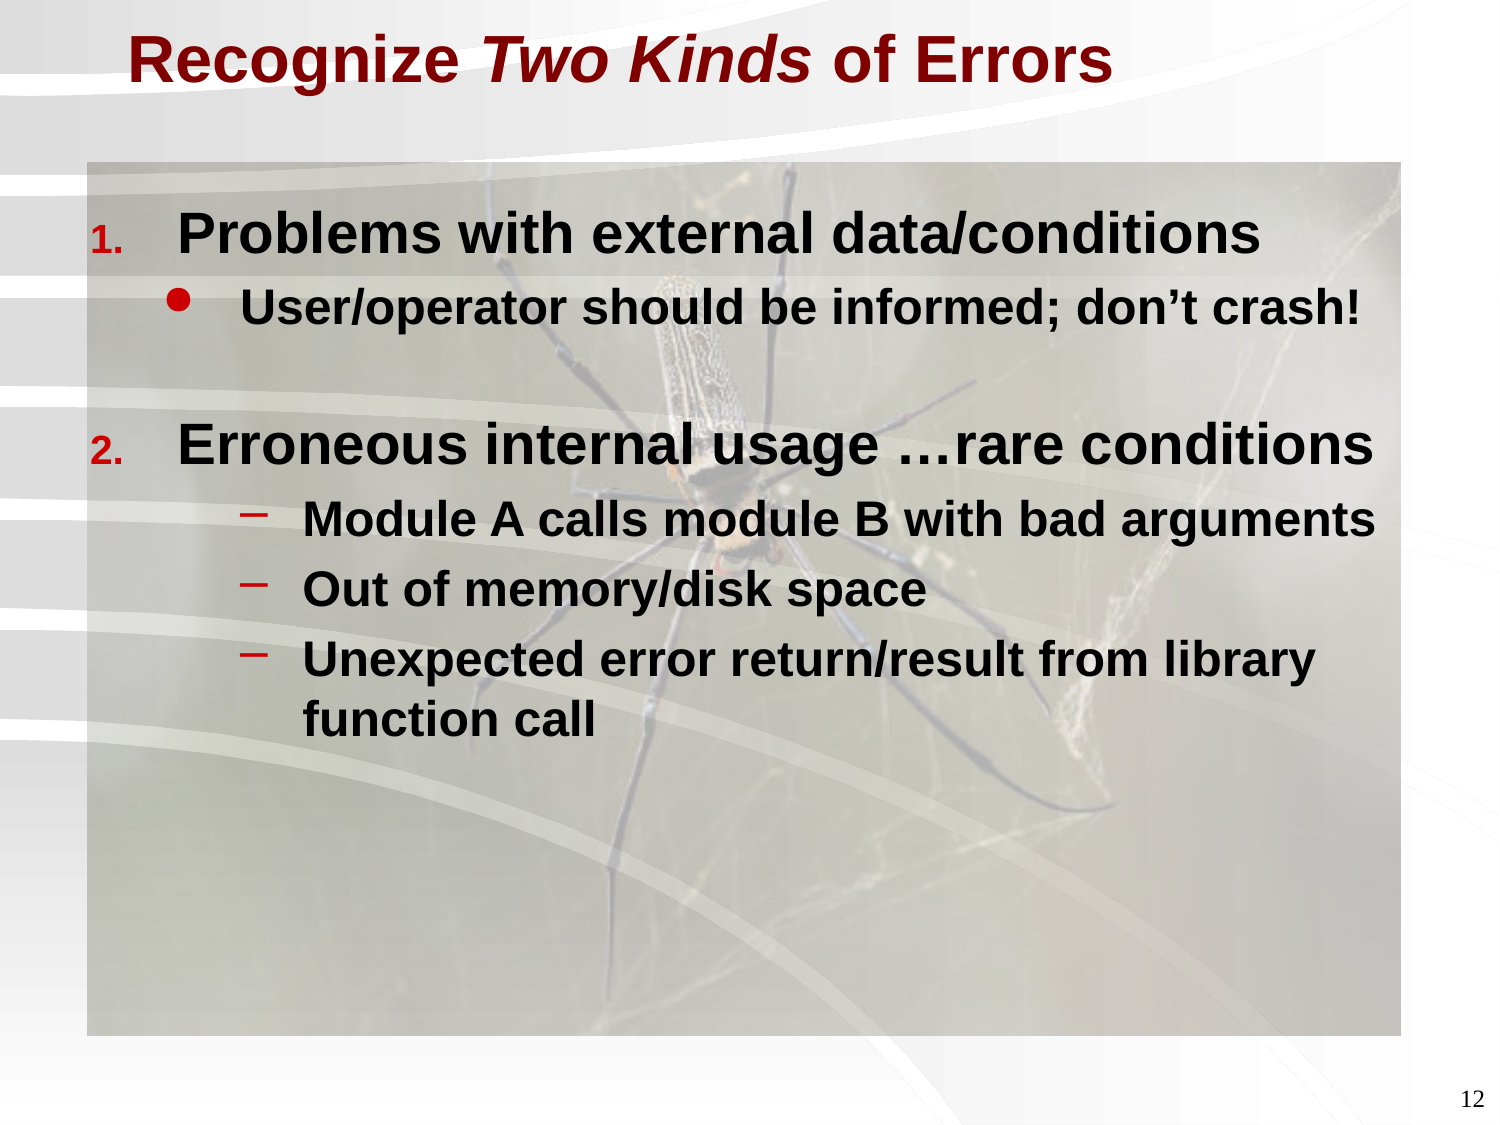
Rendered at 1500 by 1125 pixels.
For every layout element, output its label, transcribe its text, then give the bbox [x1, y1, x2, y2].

title Recognize Two Kinds of Errors [112, 12, 1388, 101]
list Problems with external data/conditions User/operator should be informed; don’t crash! Erroneous internal usage …rare conditions Module A calls module B with bad arguments Out of memory/disk space Unexpected error return/result from library function call [74, 187, 1438, 1088]
picture [87, 162, 1401, 1036]
